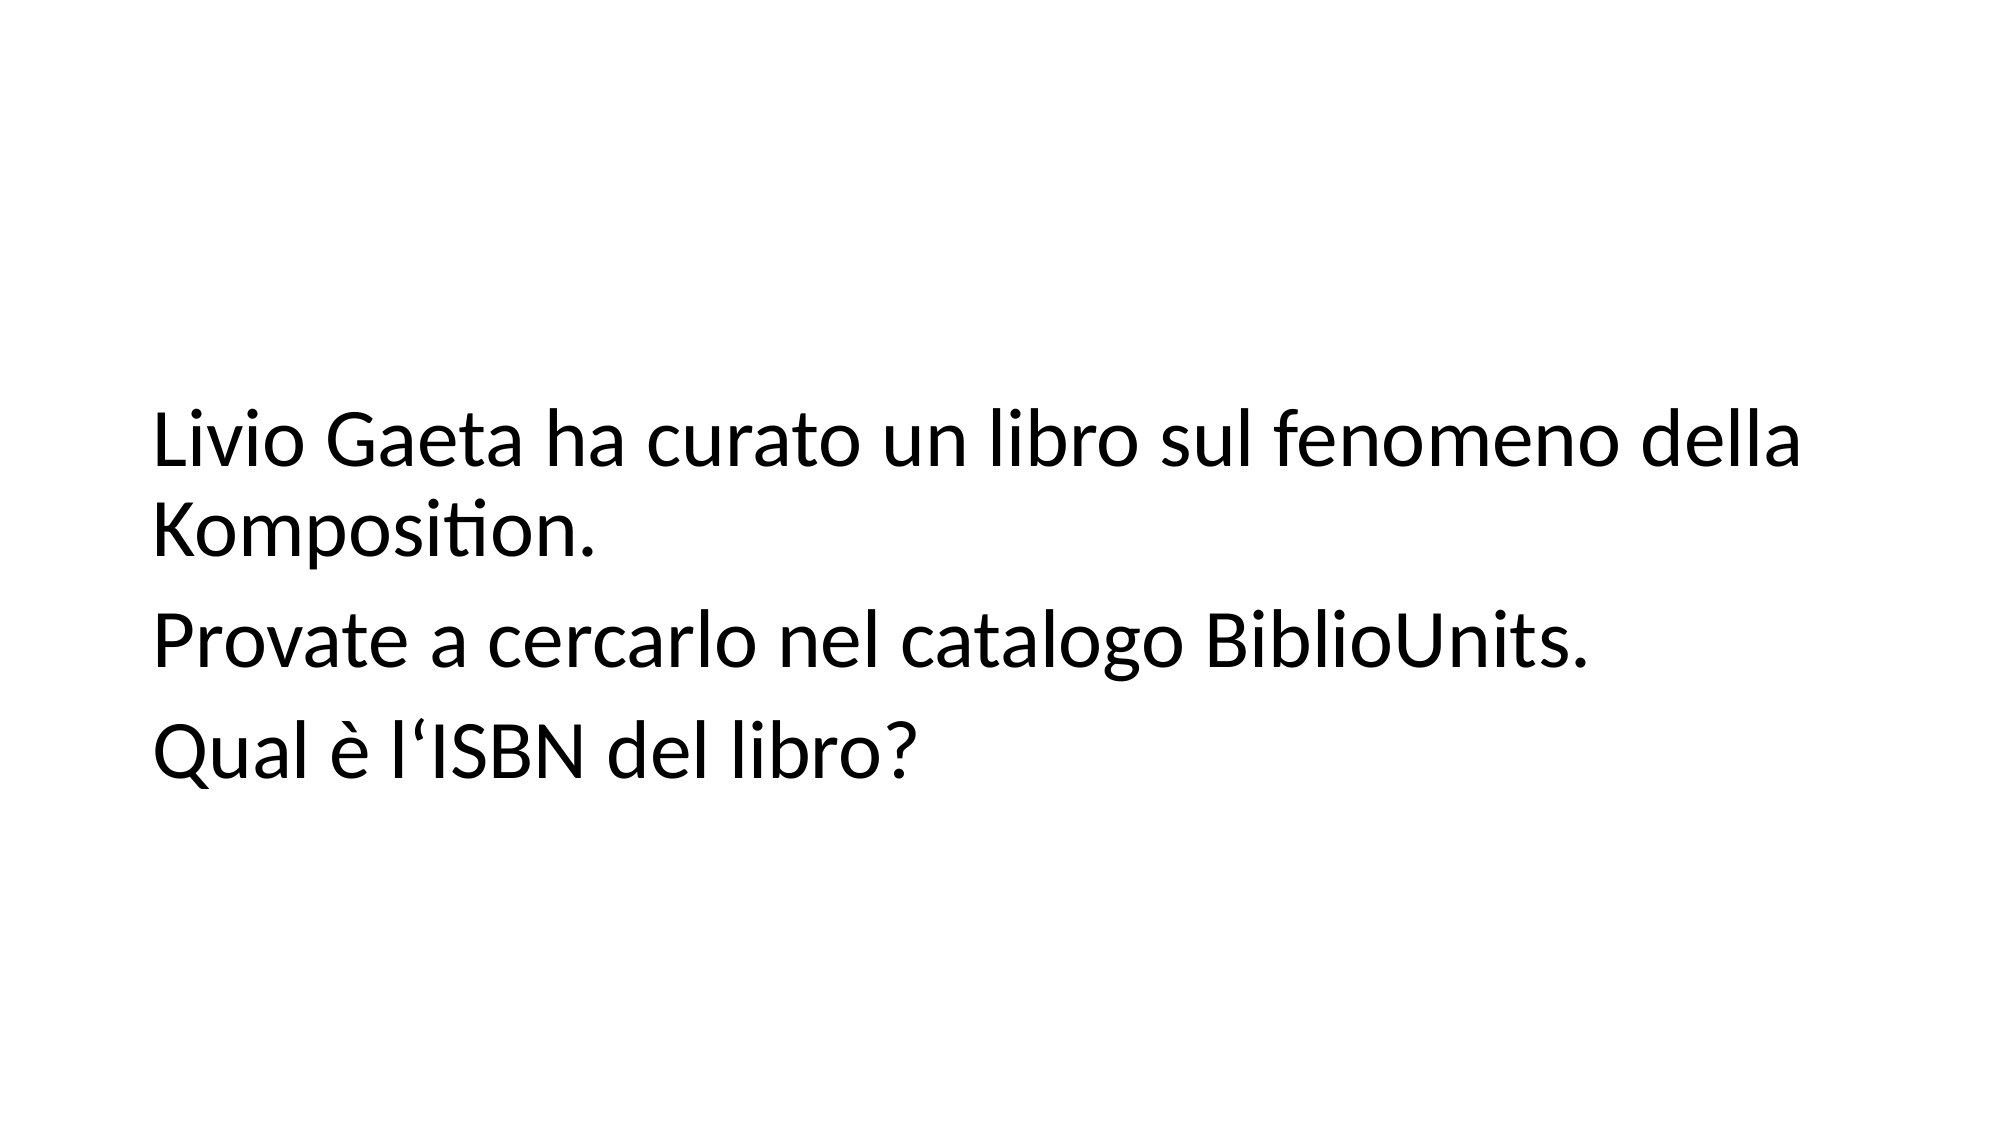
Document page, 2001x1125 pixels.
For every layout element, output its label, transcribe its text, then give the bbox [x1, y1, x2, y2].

list Livio Gaeta ha curato un libro sul fenomeno della Komposition. Provate a cercarlo nel catalogo BiblioUnits. Qual è l‘ISBN del libro? [137, 387, 1863, 1102]
